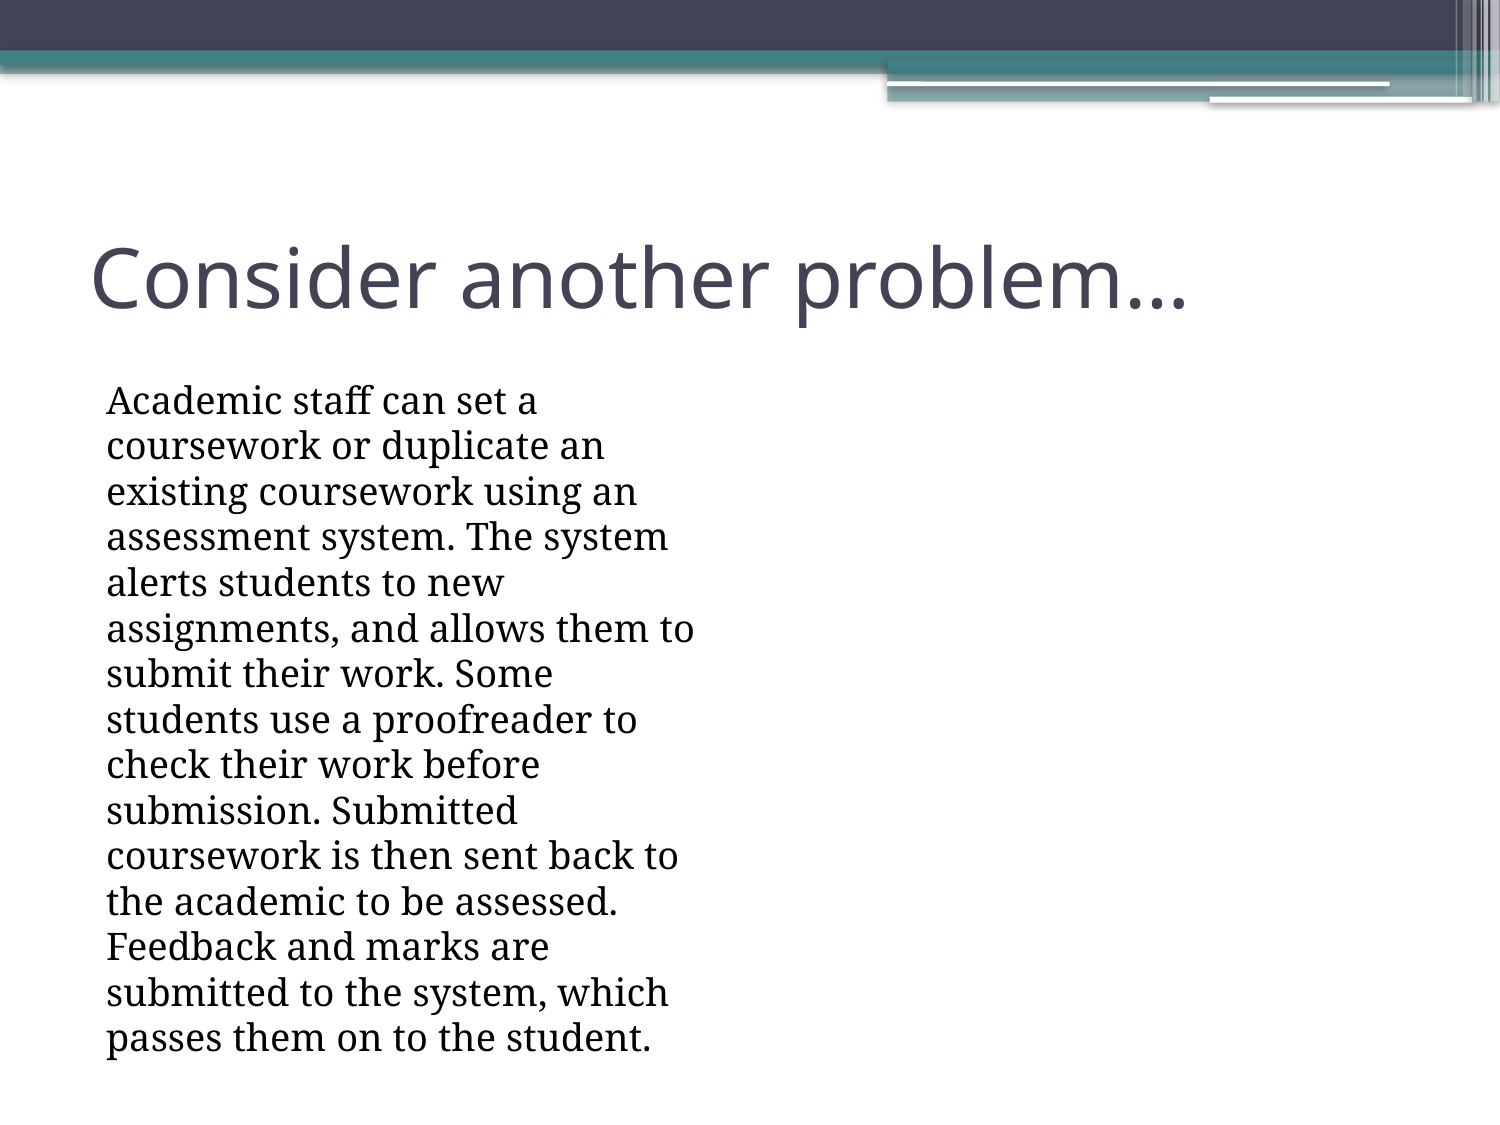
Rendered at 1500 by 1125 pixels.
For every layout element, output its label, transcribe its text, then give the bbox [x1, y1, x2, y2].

list Academic staff can set a coursework or duplicate an existing coursework using an assessment system. The system alerts students to new assignments, and allows them to submit their work. Some students use a proofreader to check their work before submission. Submitted coursework is then sent back to the academic to be assessed. Feedback and marks are submitted to the system, which passes them on to the student. [75, 368, 715, 1079]
title Consider another problem… [75, 187, 1425, 363]
